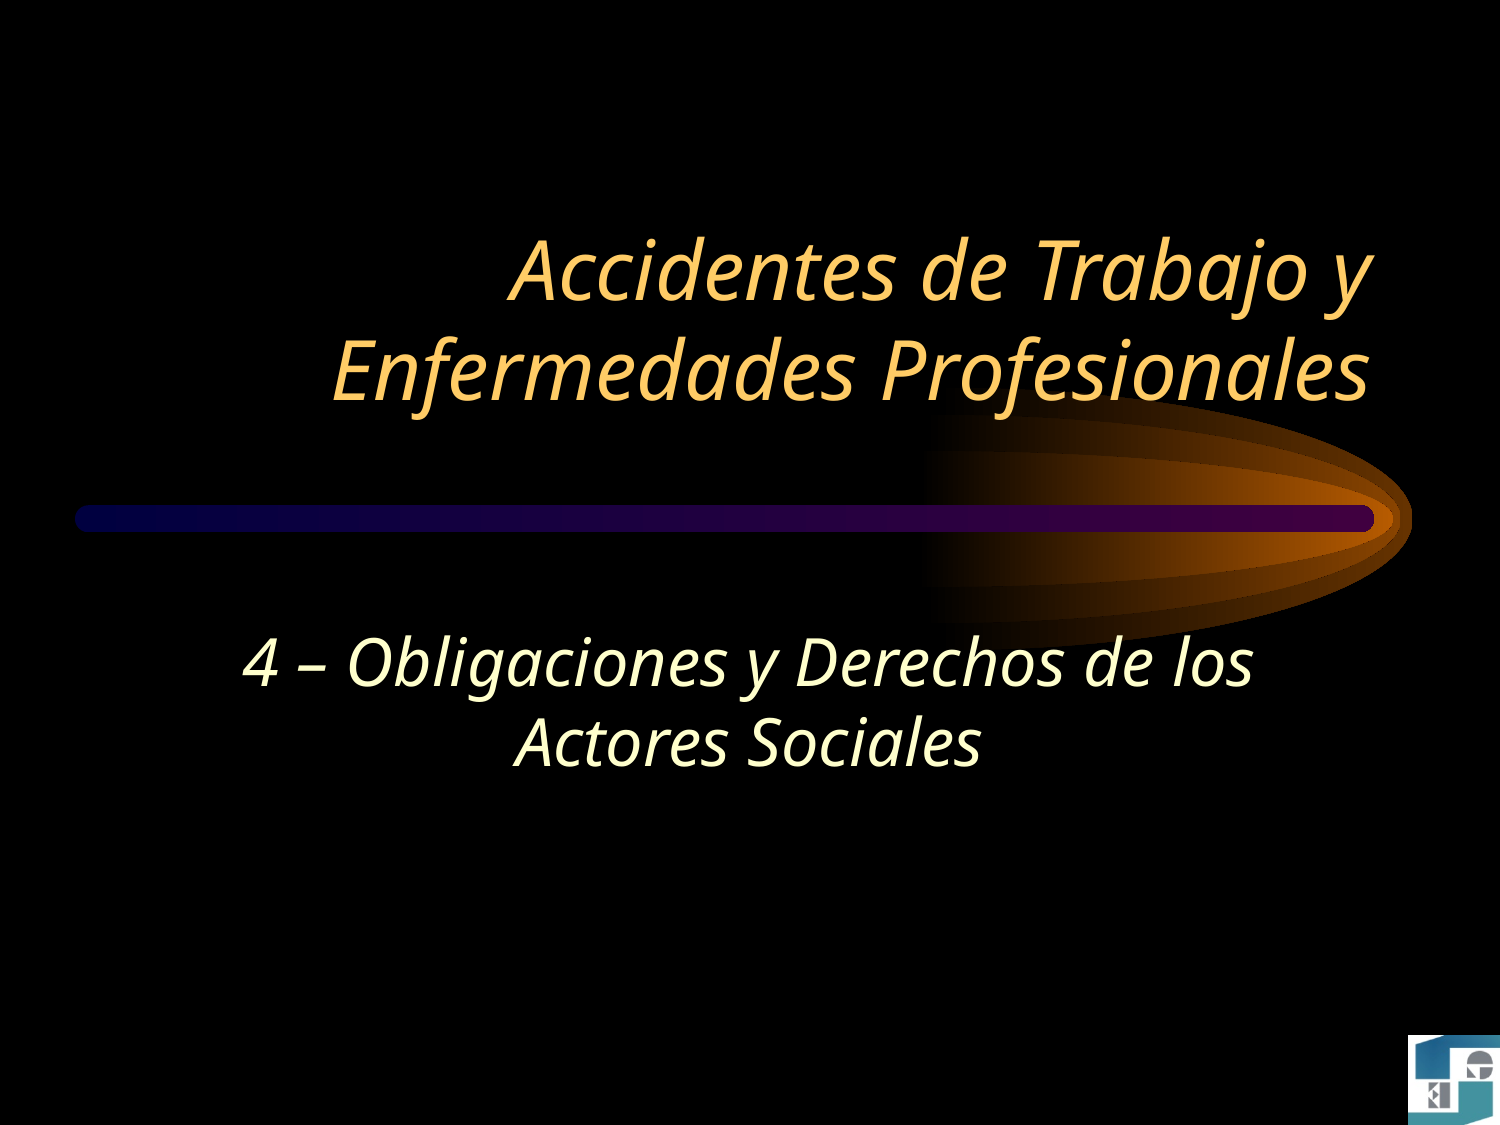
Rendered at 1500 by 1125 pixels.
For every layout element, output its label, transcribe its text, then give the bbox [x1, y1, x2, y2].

title Accidentes de Trabajo y Enfermedades Profesionales [112, 237, 1388, 425]
picture [1408, 1035, 1500, 1125]
subtitle 4 – Obligaciones y Derechos de los Actores Sociales [225, 612, 1275, 900]
